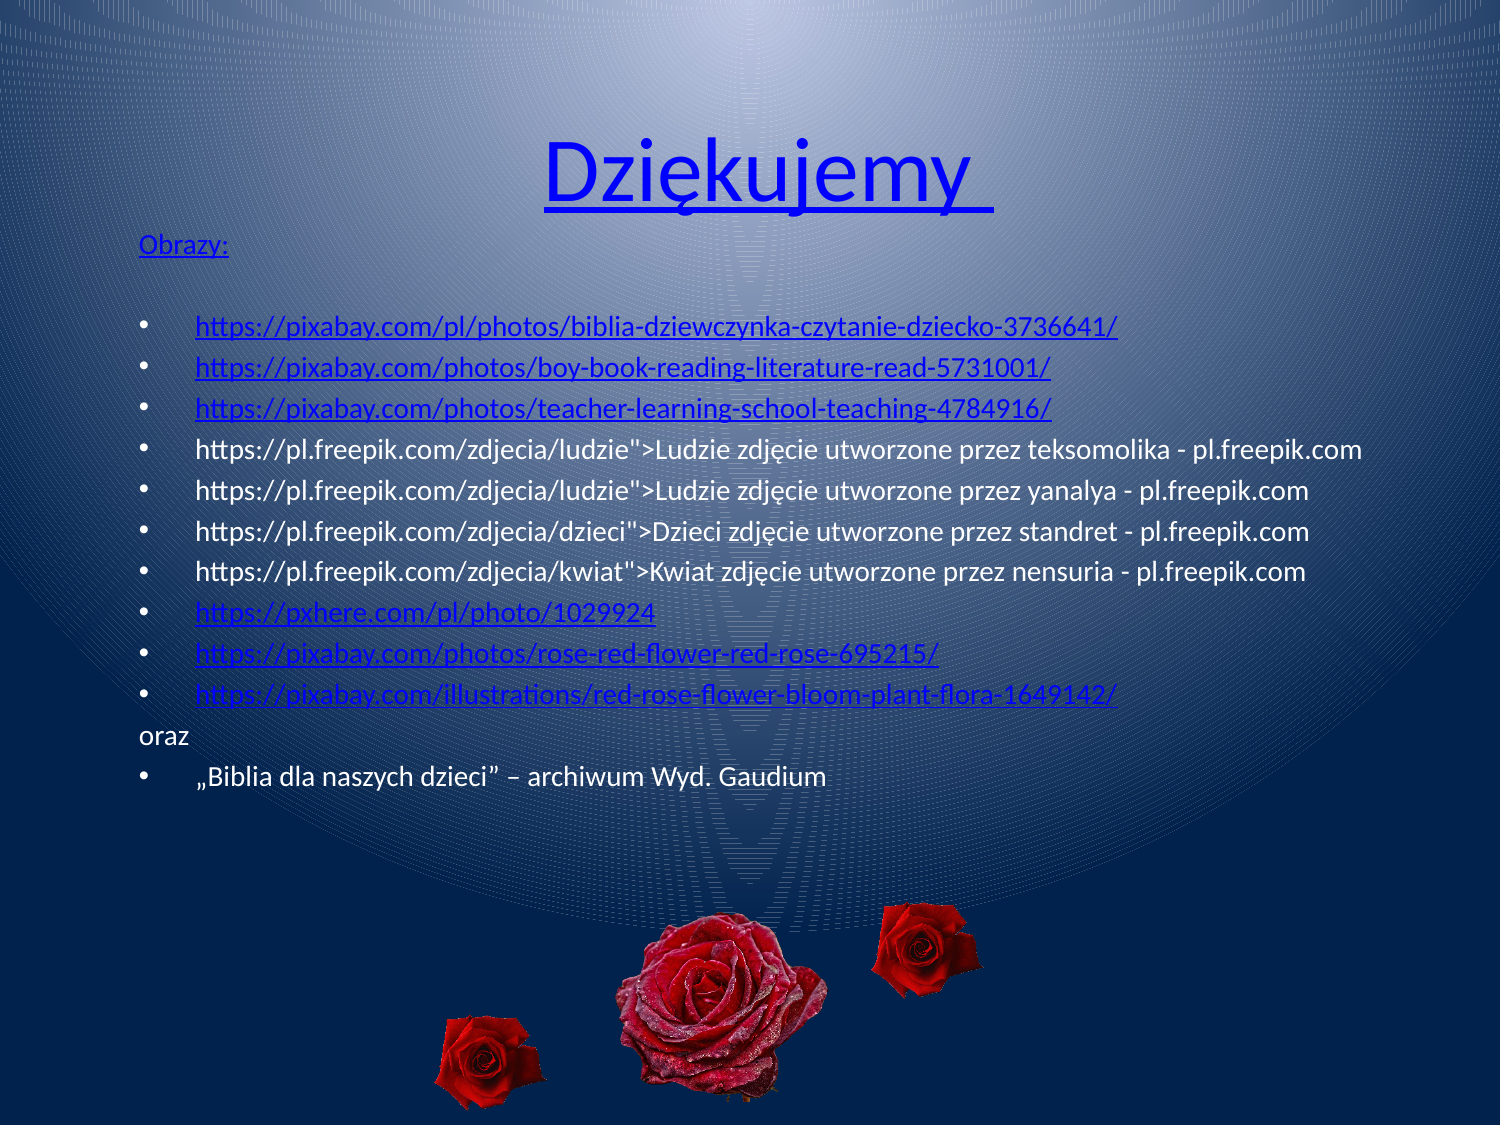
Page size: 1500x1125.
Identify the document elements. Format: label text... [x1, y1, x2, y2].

picture [609, 904, 832, 1102]
picture [855, 896, 999, 1004]
picture [418, 1008, 562, 1116]
list Dziękujemy Obrazy: https://pixabay.com/pl/photos/biblia-dziewczynka-czytanie-dziecko-3736641/ https://pixabay.com/photos/boy-book-reading-literature-read-5731001/ https://pixabay.com/photos/teacher-learning-school-teaching-4784916/ https://pl.freepik.com/zdjecia/ludzie">Ludzie zdjęcie utworzone przez teksomolika - pl.freepik.com https://pl.freepik.com/zdjecia/ludzie">Ludzie zdjęcie utworzone przez yanalya - pl.freepik.com https://pl.freepik.com/zdjecia/dzieci">Dzieci zdjęcie utworzone przez standret - pl.freepik.com https://pl.freepik.com/zdjecia/kwiat">Kwiat zdjęcie utworzone przez nensuria - pl.freepik.com https://pxhere.com/pl/photo/1029924 https://pixabay.com/photos/rose-red-flower-red-rose-695215/ https://pixabay.com/illustrations/red-rose-flower-bloom-plant-flora-1649142/ oraz „Biblia dla naszych dzieci” – archiwum Wyd. Gaudium [123, 101, 1414, 897]
